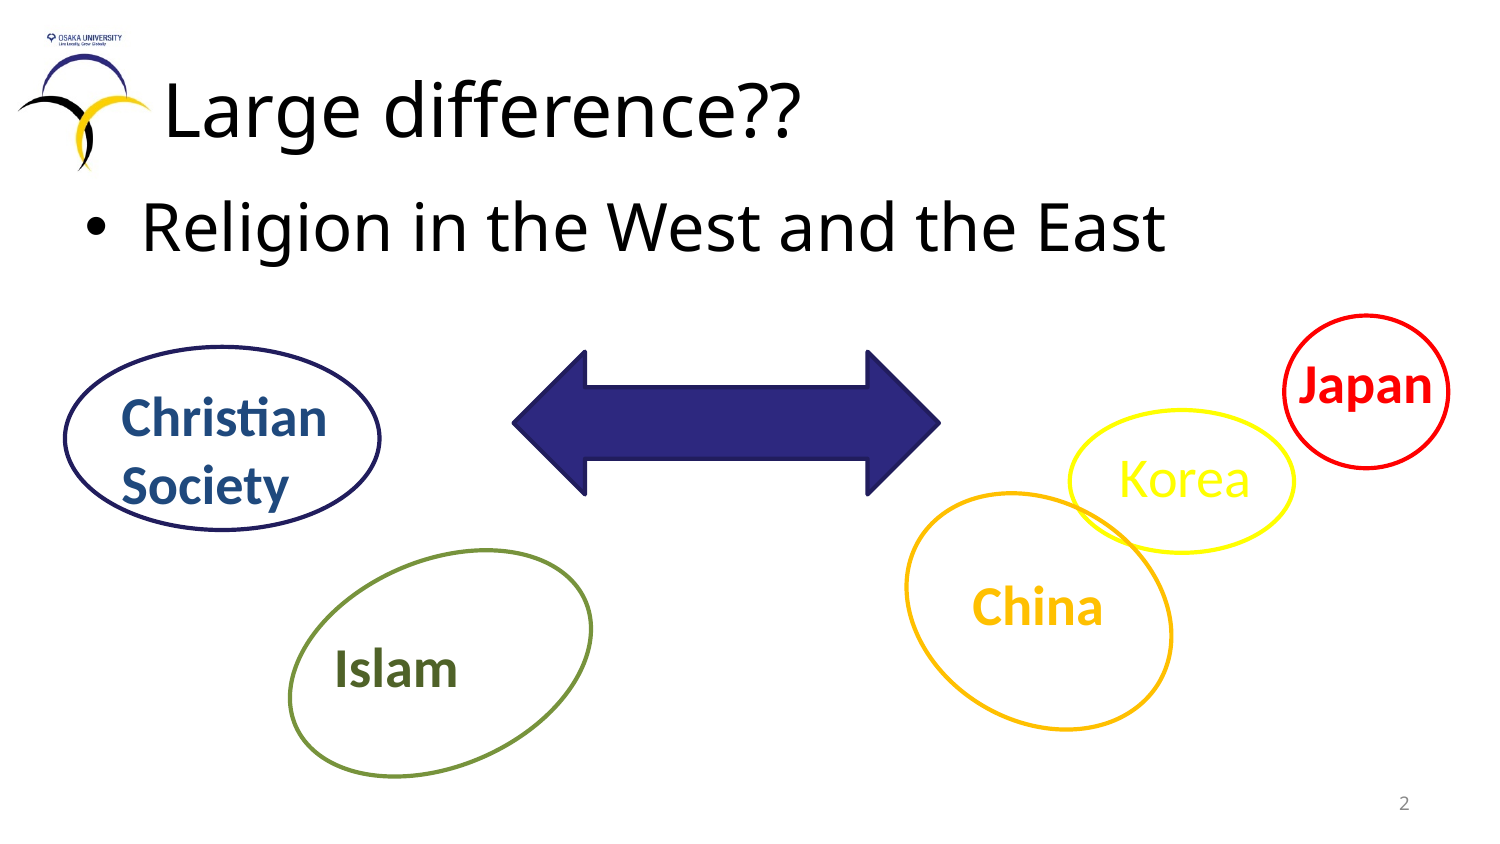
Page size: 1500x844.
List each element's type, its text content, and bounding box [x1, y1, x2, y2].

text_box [282, 560, 599, 767]
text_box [64, 346, 437, 531]
list Religion in the West and the East [69, 177, 1365, 319]
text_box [1069, 409, 1357, 554]
title Large difference?? [147, 36, 1425, 178]
slide_number 2 [1074, 782, 1425, 828]
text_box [899, 501, 1179, 722]
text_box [1284, 315, 1455, 469]
text_box [511, 349, 942, 497]
picture [0, 14, 1083, 186]
